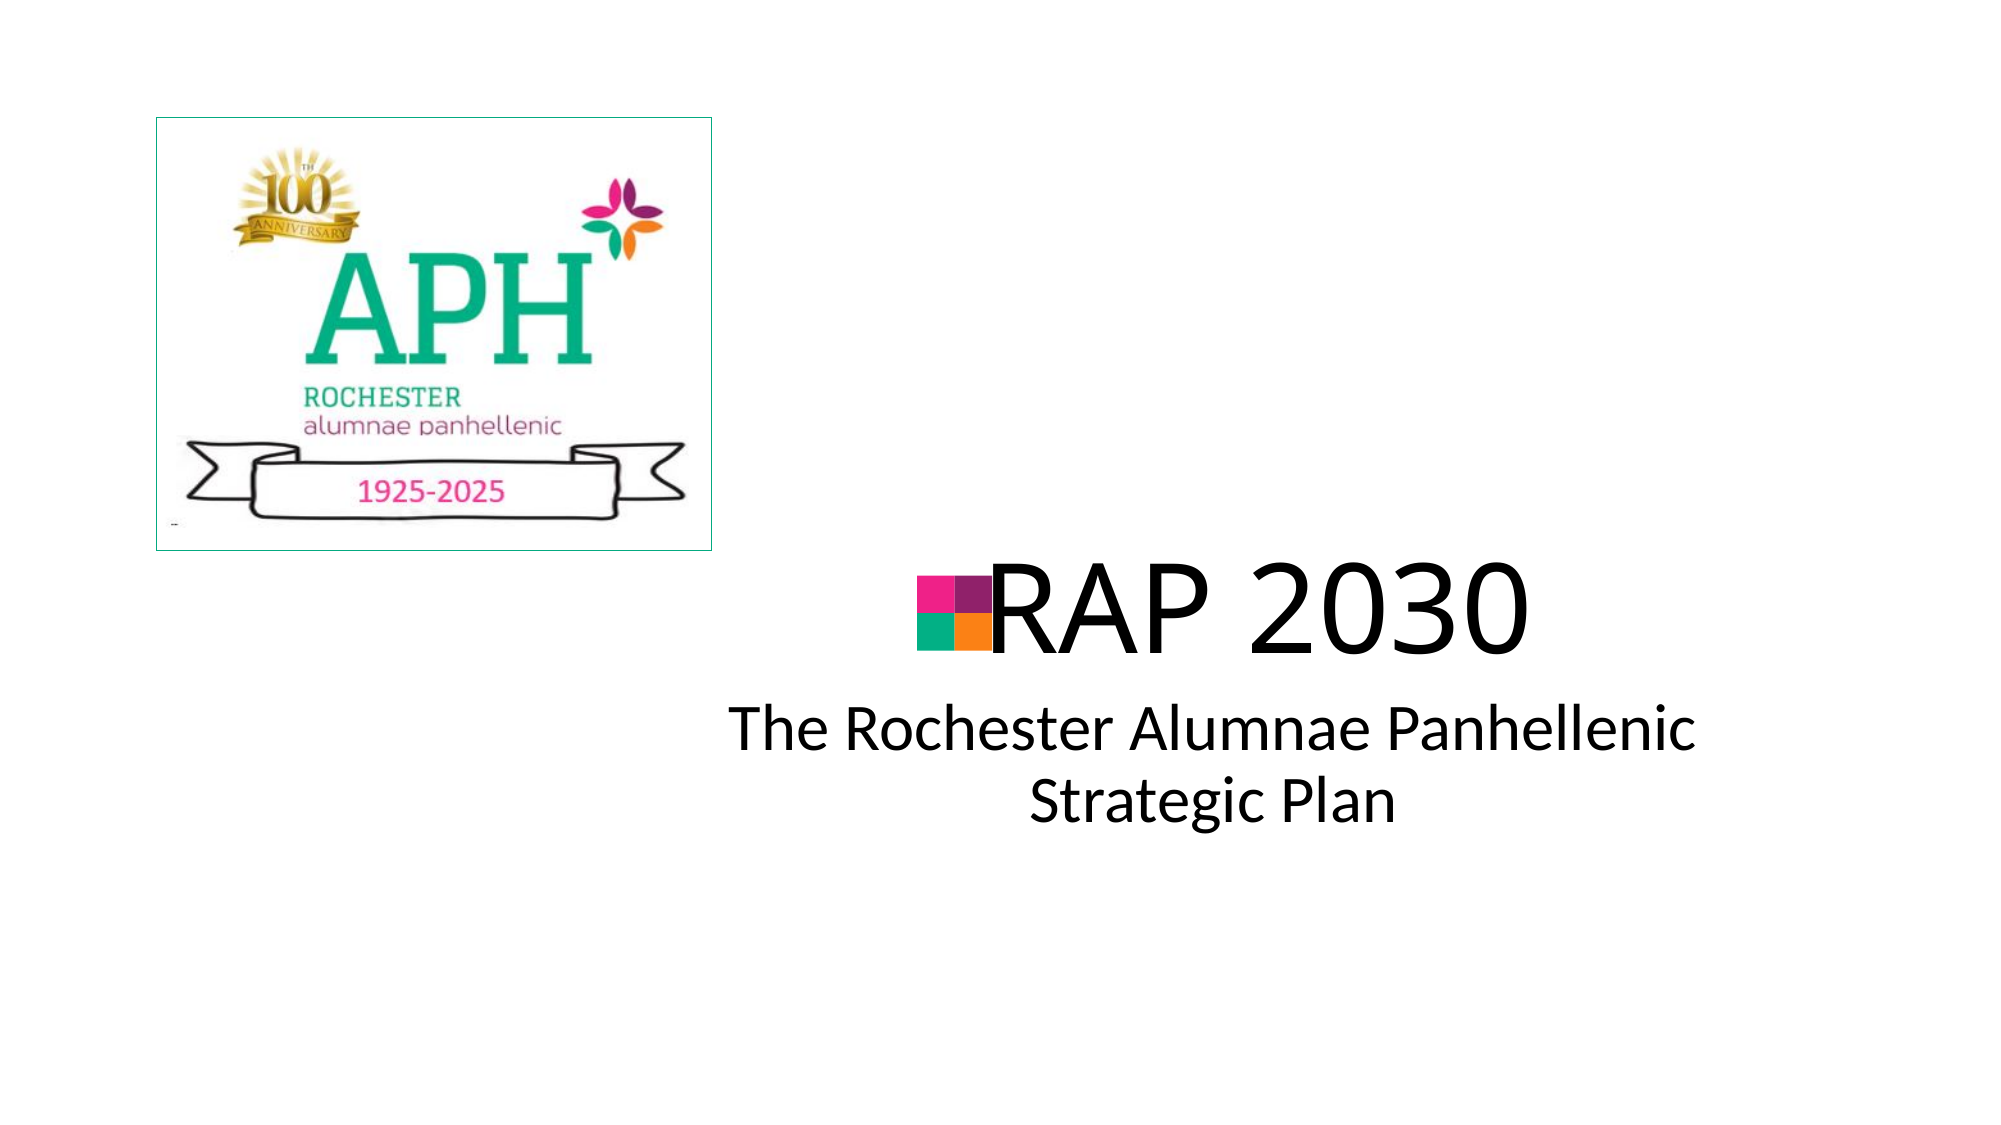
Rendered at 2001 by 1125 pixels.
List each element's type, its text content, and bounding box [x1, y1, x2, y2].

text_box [916, 575, 992, 651]
picture [156, 117, 712, 551]
subtitle The Rochester Alumnae Panhellenic Strategic Plan [711, 685, 1716, 958]
title RAP 2030 [773, 296, 1741, 688]
